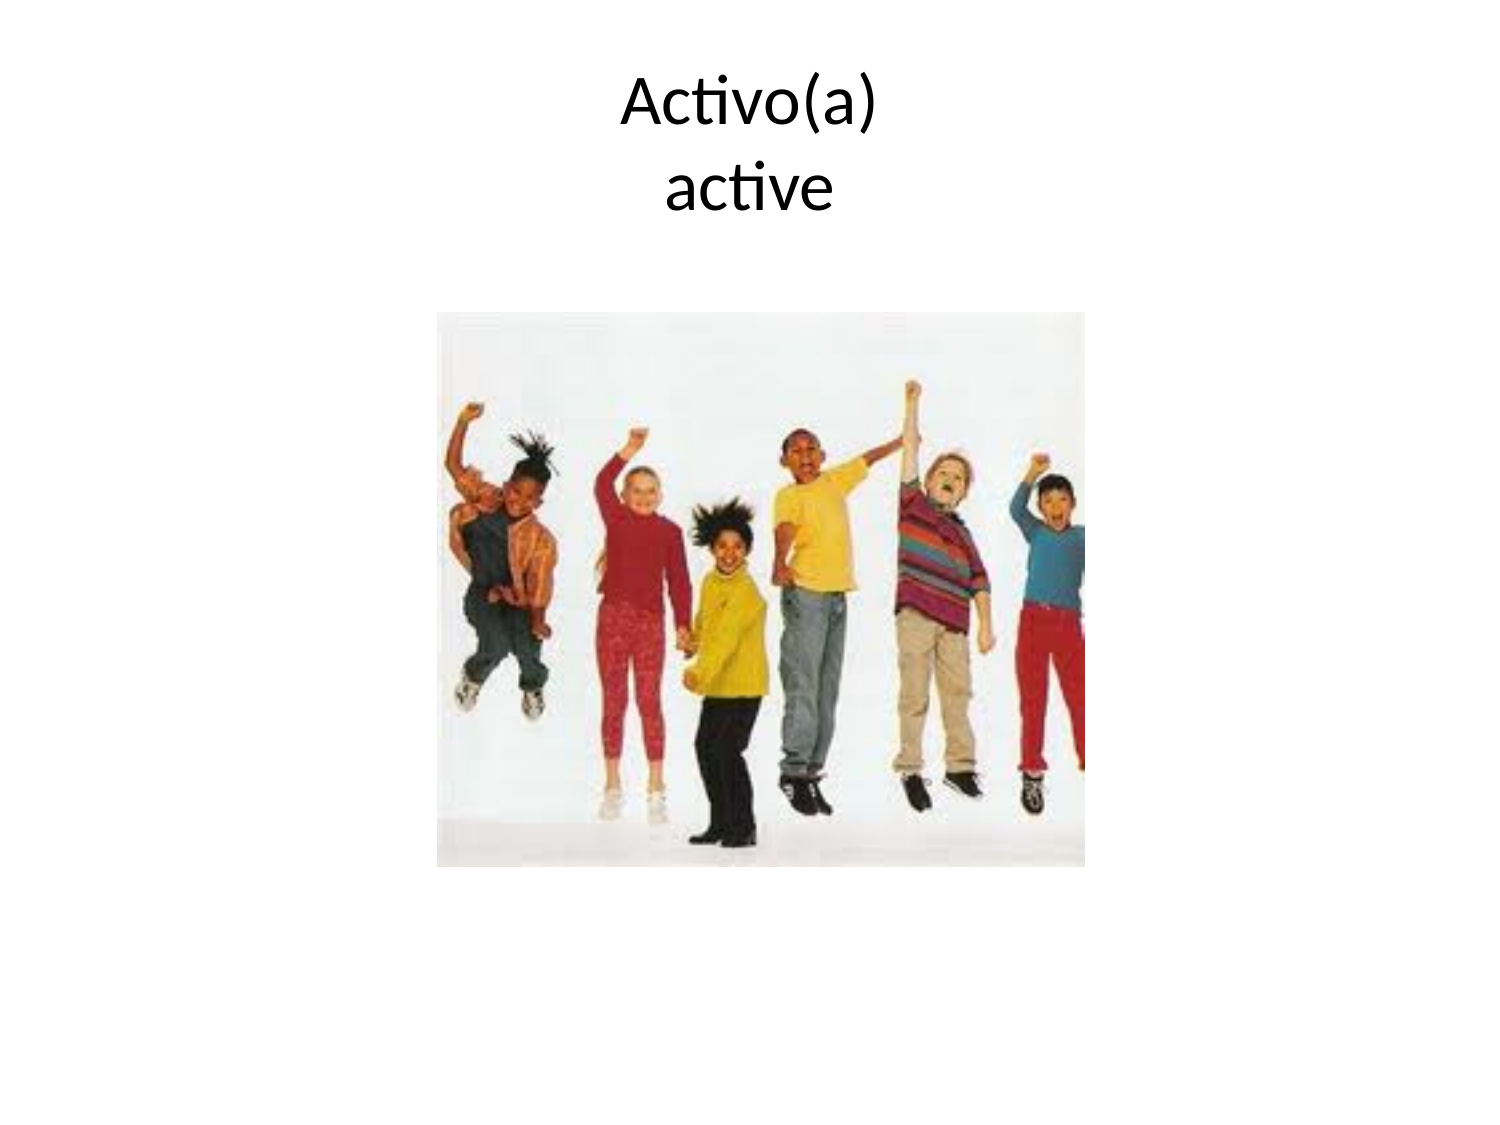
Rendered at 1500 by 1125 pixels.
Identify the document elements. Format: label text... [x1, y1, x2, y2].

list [437, 312, 1085, 867]
title Activo(a) active [75, 45, 1425, 233]
